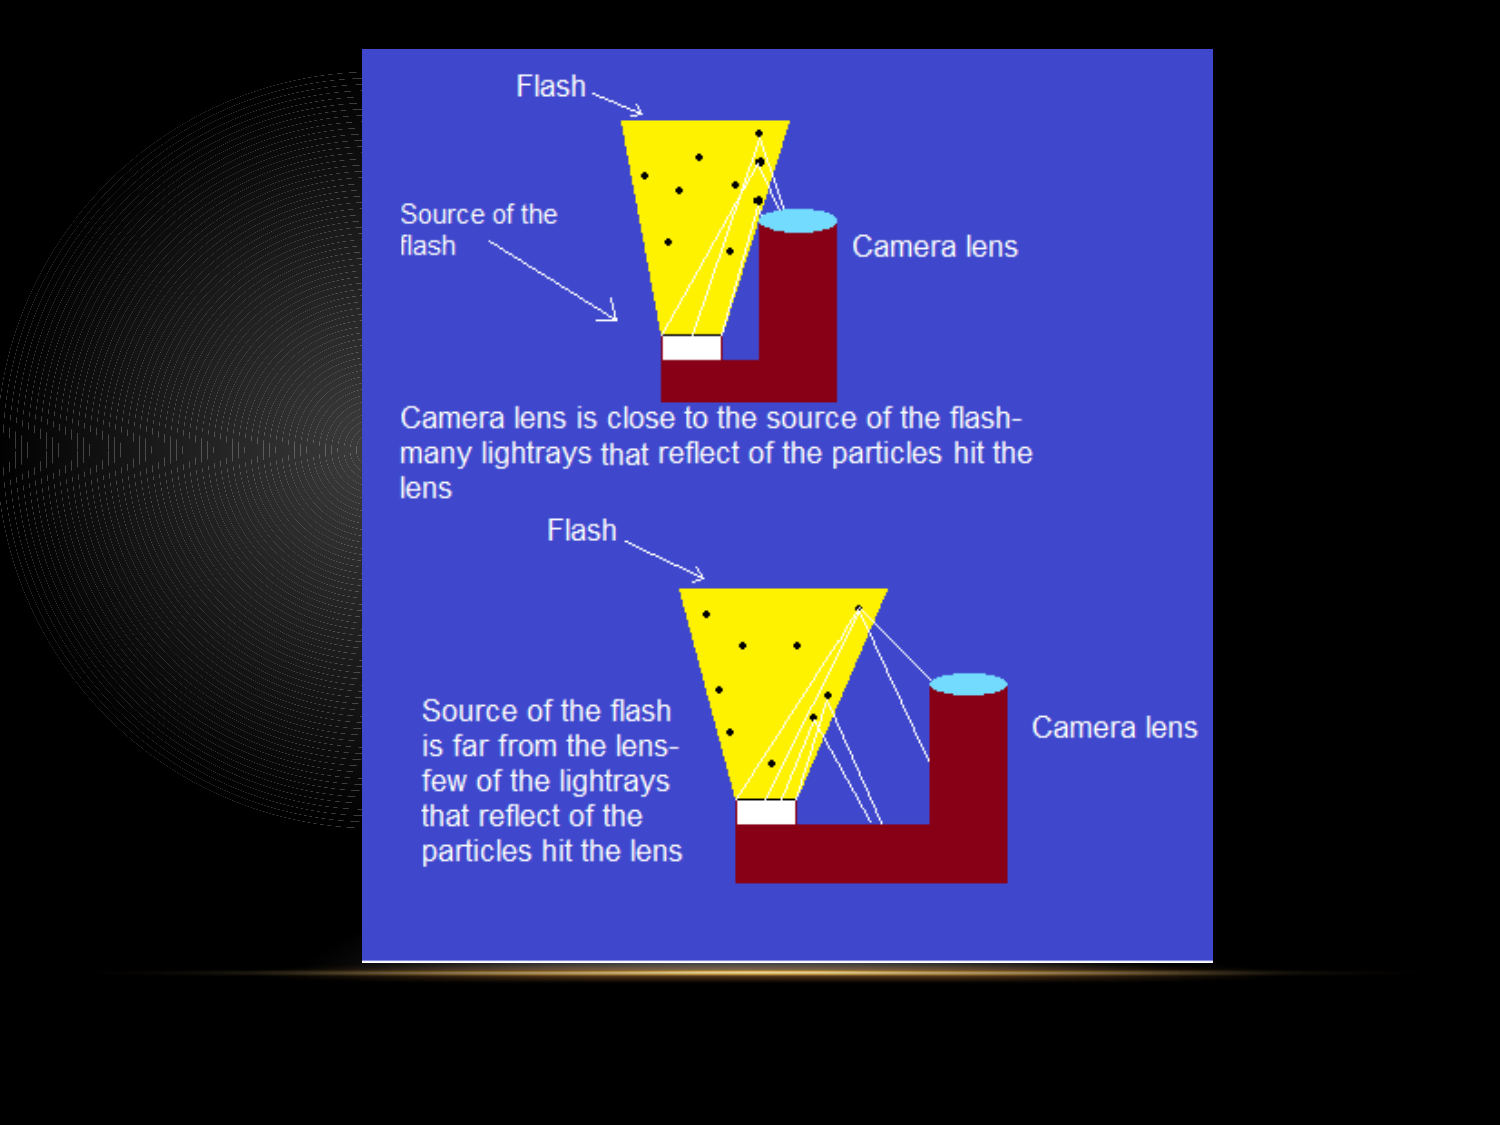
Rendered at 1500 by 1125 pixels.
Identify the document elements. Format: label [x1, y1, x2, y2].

picture [0, 0, 1500, 1125]
list [362, 49, 1213, 963]
